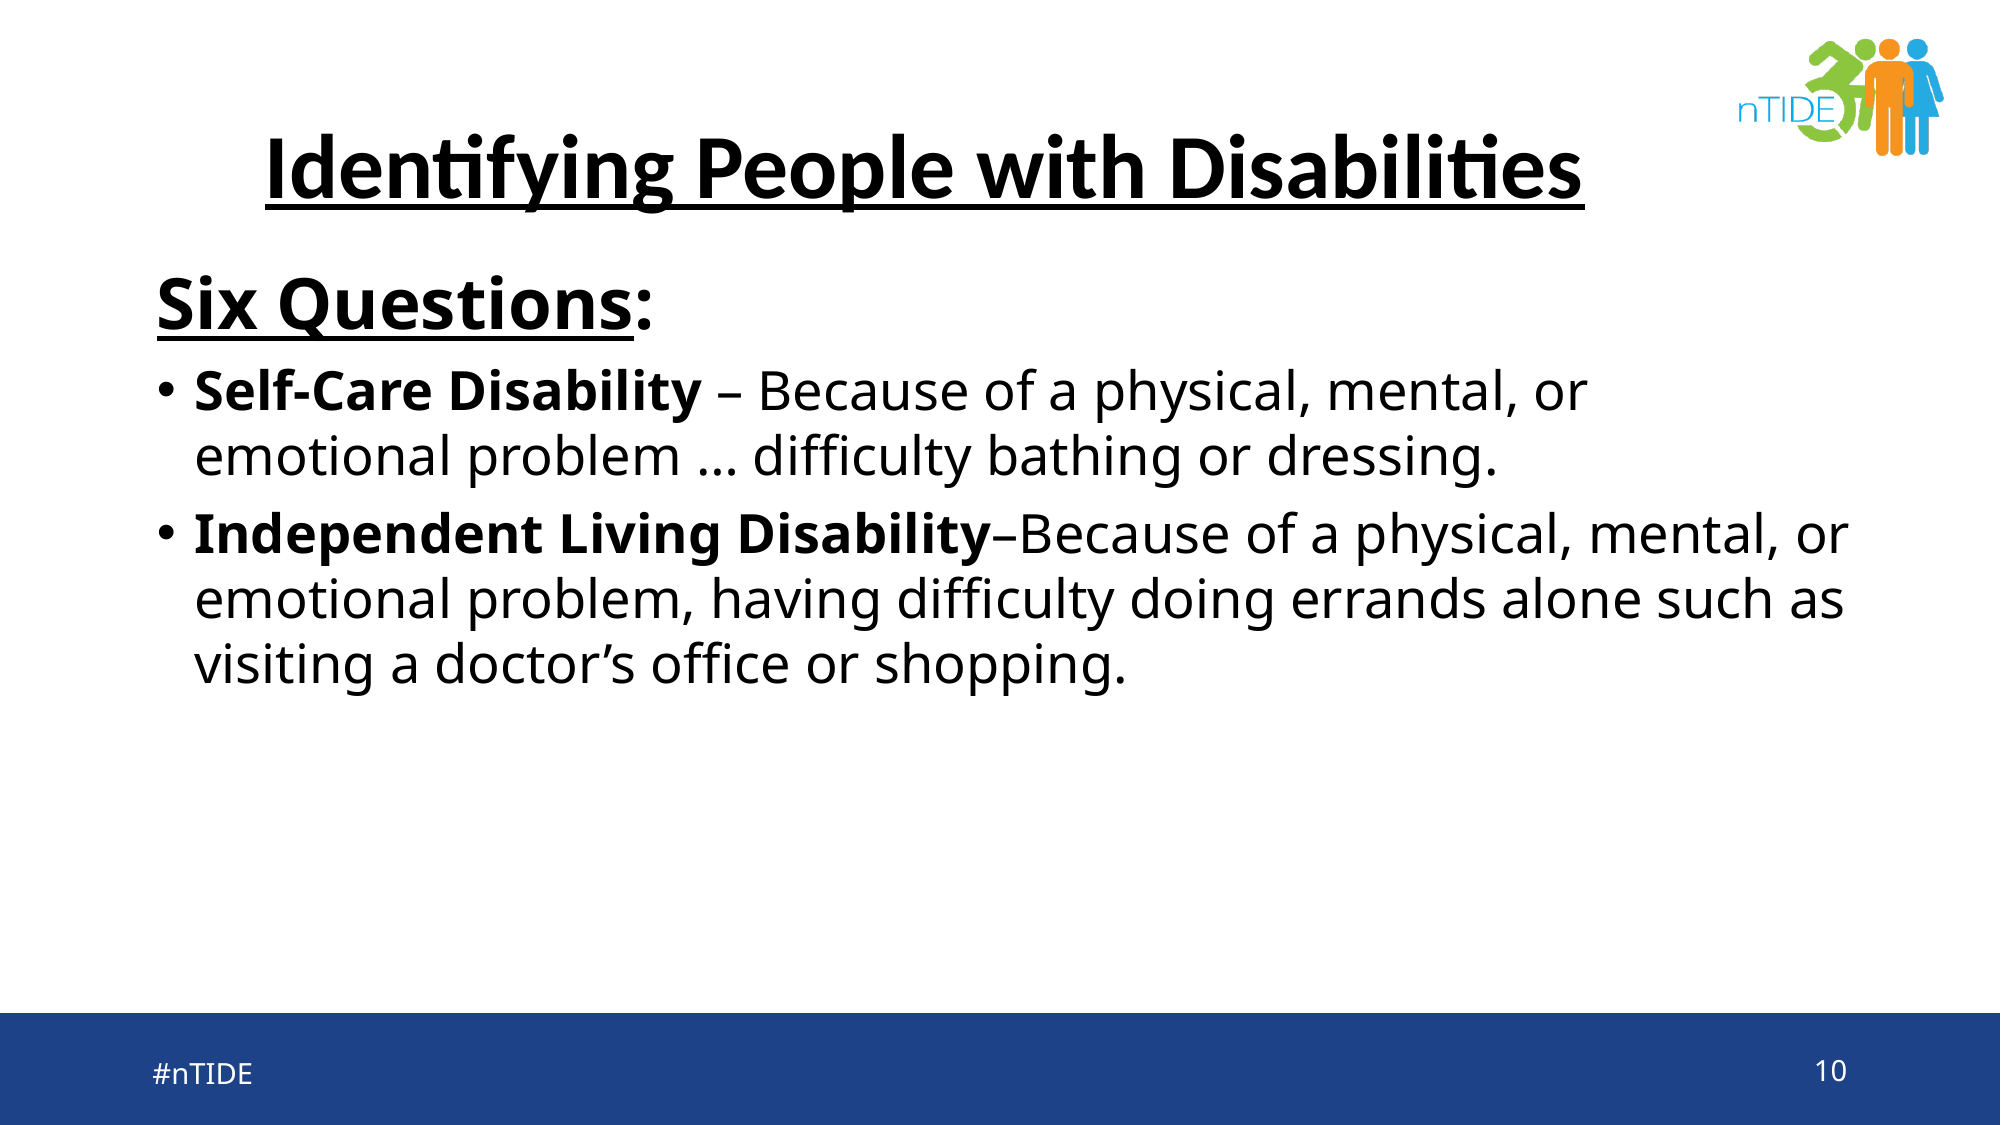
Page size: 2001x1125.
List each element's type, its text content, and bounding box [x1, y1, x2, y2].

title Identifying People with Disabilities 6 Questions cont’d [137, 59, 1863, 278]
list Six Questions: Self-Care Disability – Because of a physical, mental, or emotional problem … difficulty bathing or dressing. Independent Living Disability–Because of a physical, mental, or emotional problem, having difficulty doing errands alone such as visiting a doctor’s office or shopping. [141, 251, 1867, 1078]
picture [1731, 34, 1952, 167]
slide_number #nTIDE [137, 1042, 588, 1103]
slide_number 10 [1412, 1042, 1863, 1103]
